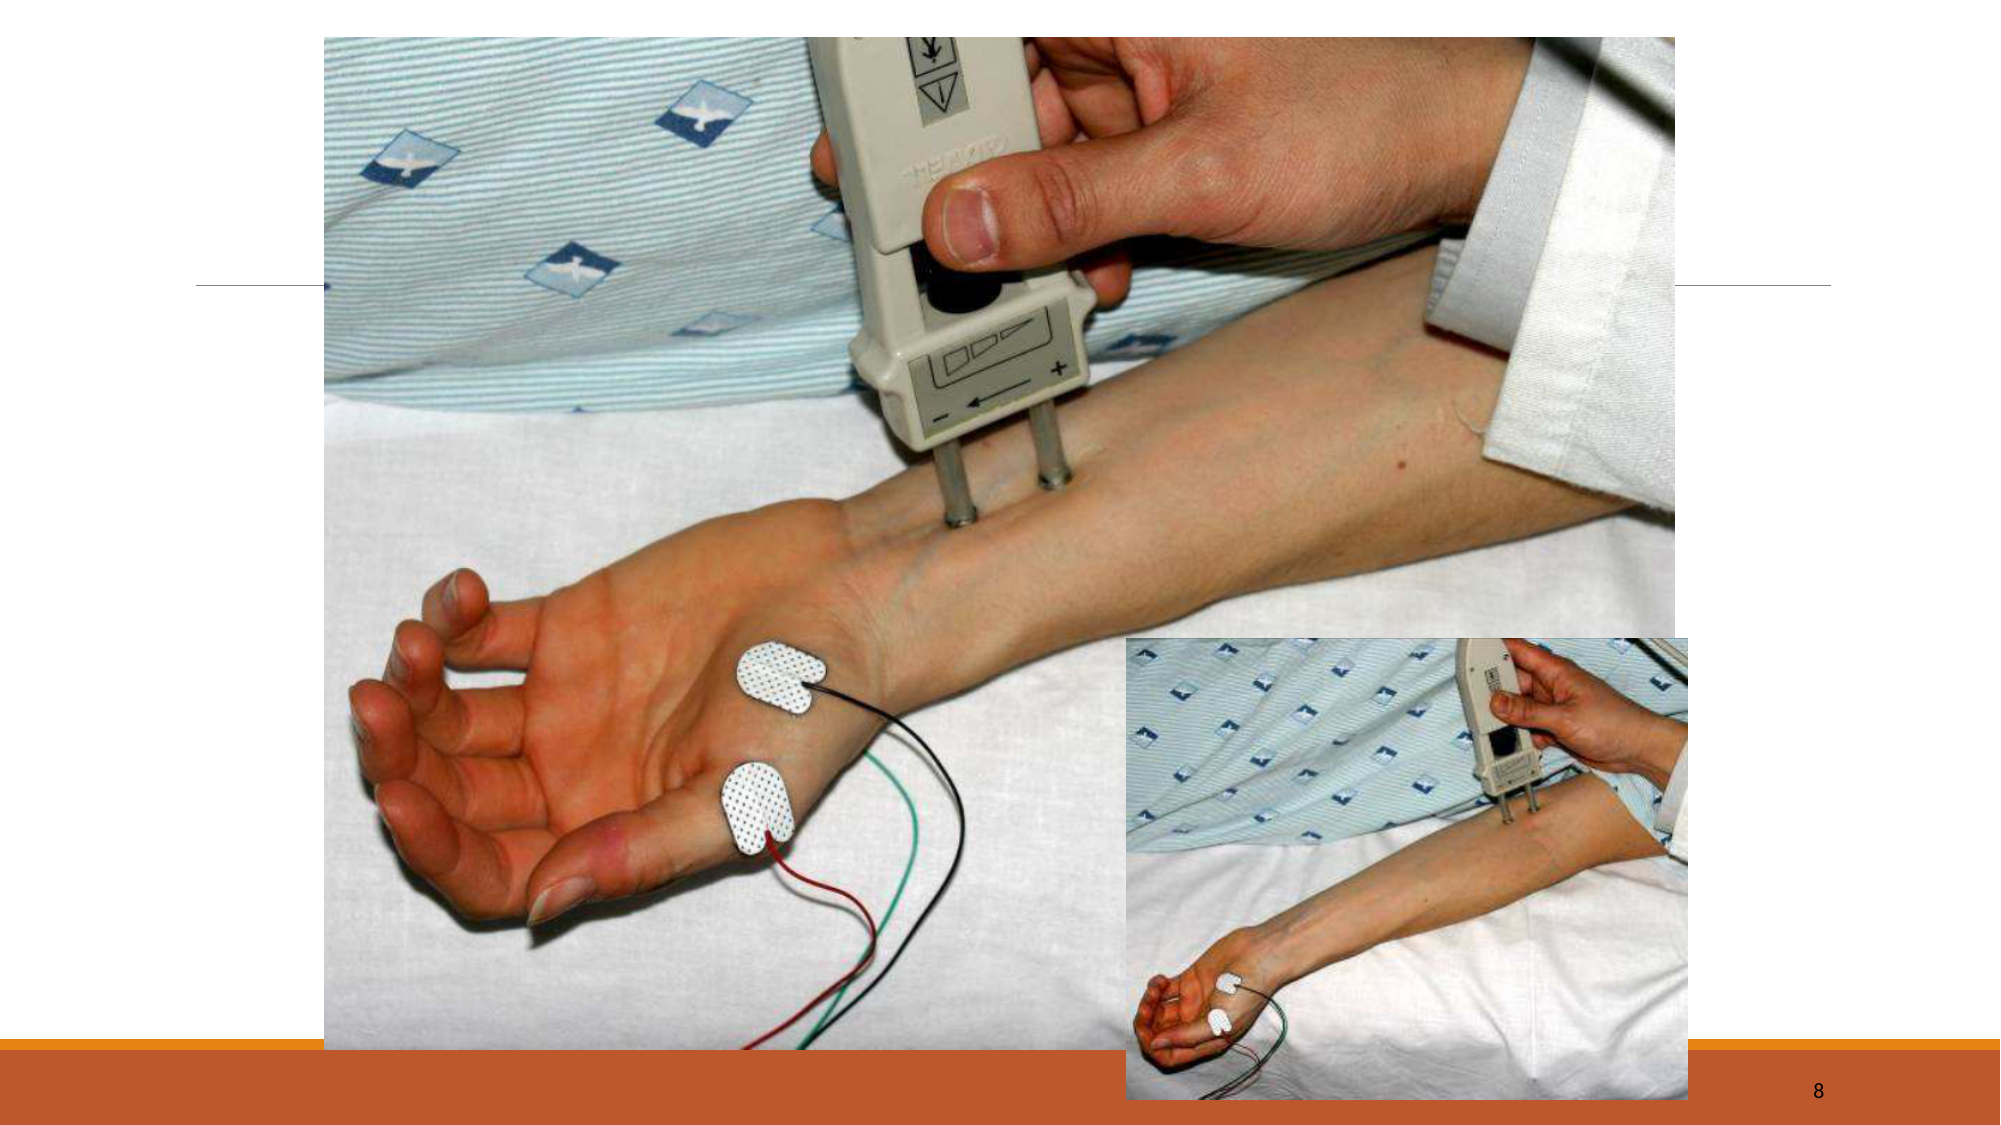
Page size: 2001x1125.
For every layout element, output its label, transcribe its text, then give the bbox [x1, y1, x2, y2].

picture [1125, 638, 1688, 1101]
slide_number 8 [1624, 1059, 1840, 1120]
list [324, 36, 1676, 1051]
